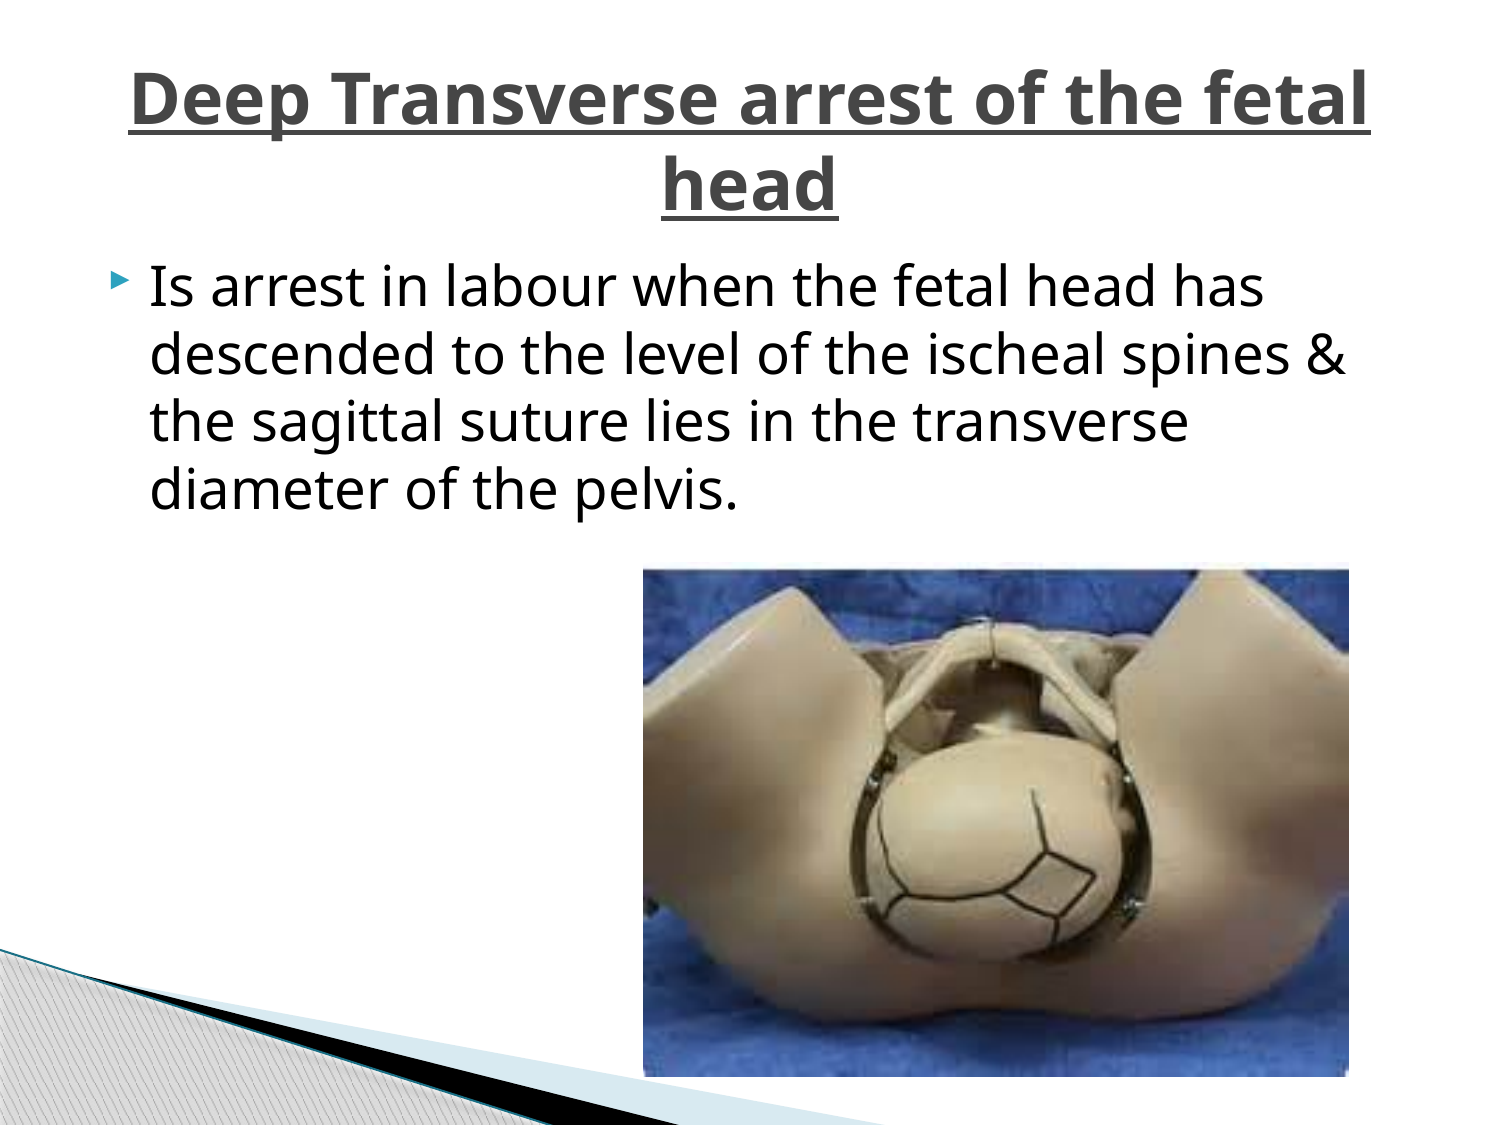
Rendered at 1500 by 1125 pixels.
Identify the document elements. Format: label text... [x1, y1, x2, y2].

picture [643, 562, 1349, 1078]
title Deep Transverse arrest of the fetal head [75, 45, 1425, 233]
list Is arrest in labour when the fetal head has descended to the level of the ischeal spines & the sagittal suture lies in the transverse diameter of the pelvis. [75, 243, 1425, 986]
